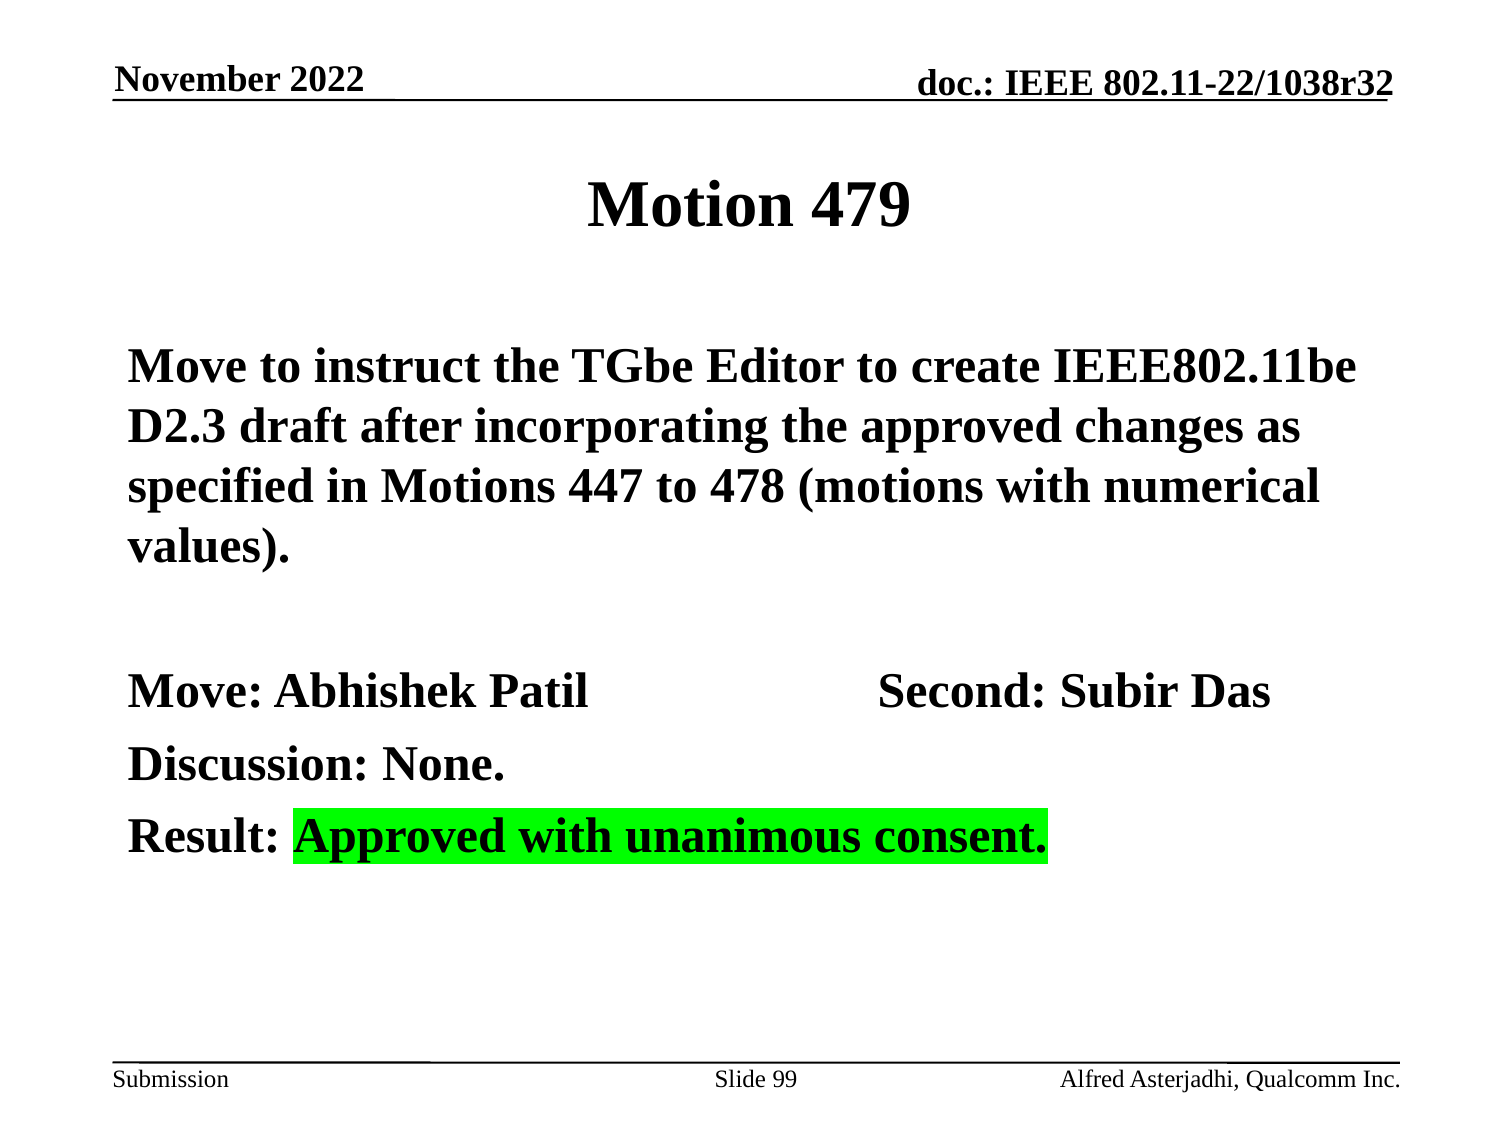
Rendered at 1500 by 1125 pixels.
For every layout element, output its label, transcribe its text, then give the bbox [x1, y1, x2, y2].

slide_number Slide 99 [712, 1061, 800, 1123]
title Motion 479 [112, 112, 1388, 288]
footer Alfred Asterjadhi, Qualcomm Inc. [878, 1061, 1402, 1093]
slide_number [114, 54, 423, 100]
list Move to instruct the TGbe Editor to create IEEE802.11be D2.3 draft after incorporating the approved changes as specified in Motions 447 to 478 (motions with numerical values). Move: Abhishek Patil Second: Subir Das Discussion: None. Result: Approved with unanimous consent. [112, 324, 1388, 1000]
